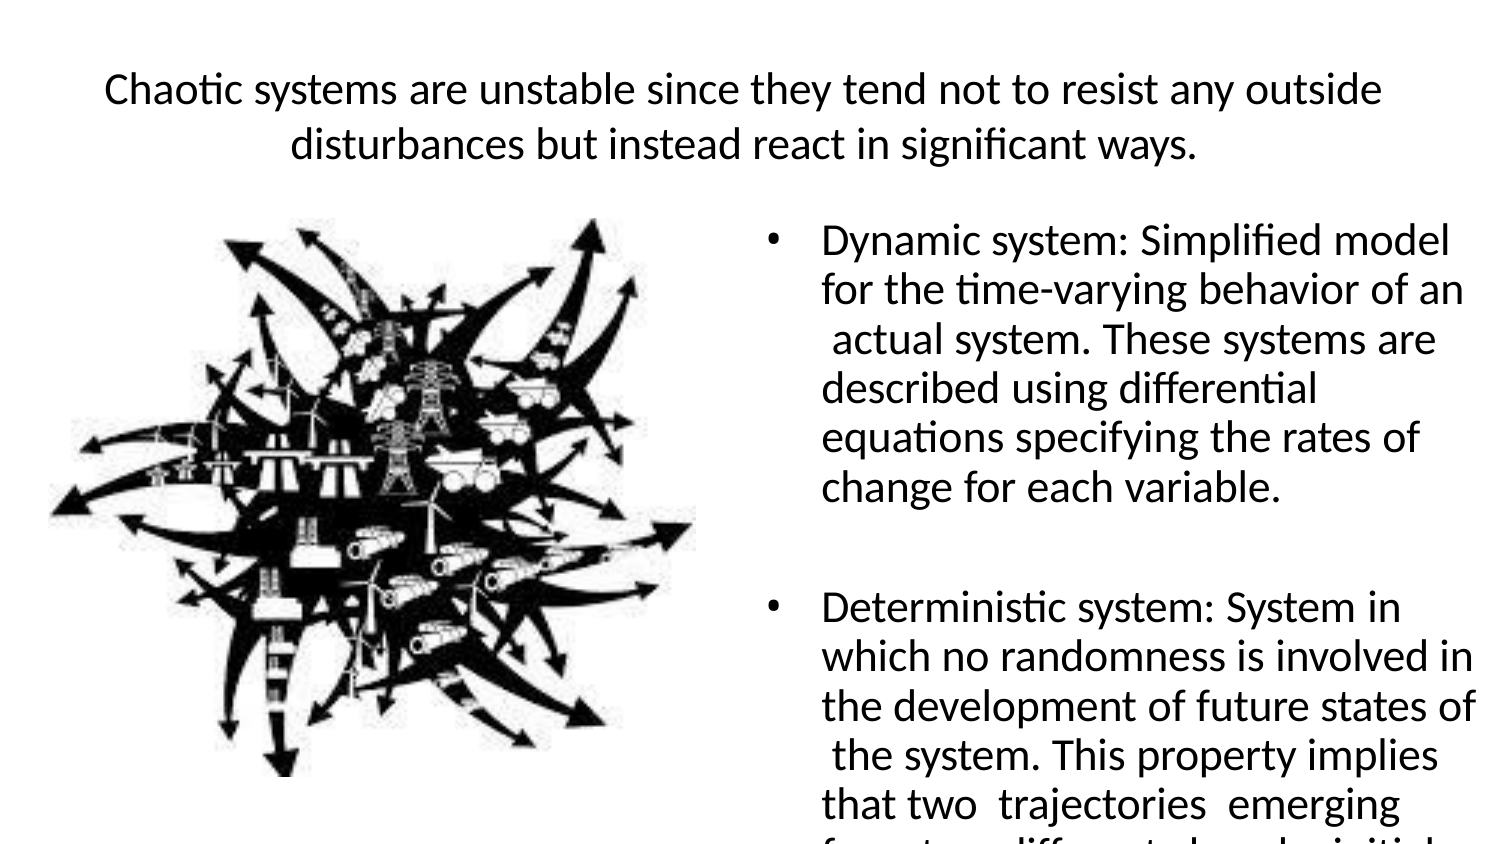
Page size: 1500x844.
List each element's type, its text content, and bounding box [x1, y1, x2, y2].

picture [47, 217, 697, 777]
title Chaotic systems are unstable since they tend not to resist any outside disturbances but instead react in significant ways. [18, 56, 1482, 200]
text_box Dynamic system: Simplified model for the time-varying behavior of an actual system. These systems are described using differential equations specifying the rates of change for each variable. Deterministic system: System in which no randomness is involved in the development of future states of the system. This property implies that two trajectories emerging from two different close-by initial conditions separate exponentially in the course of time. [762, 208, 1487, 844]
